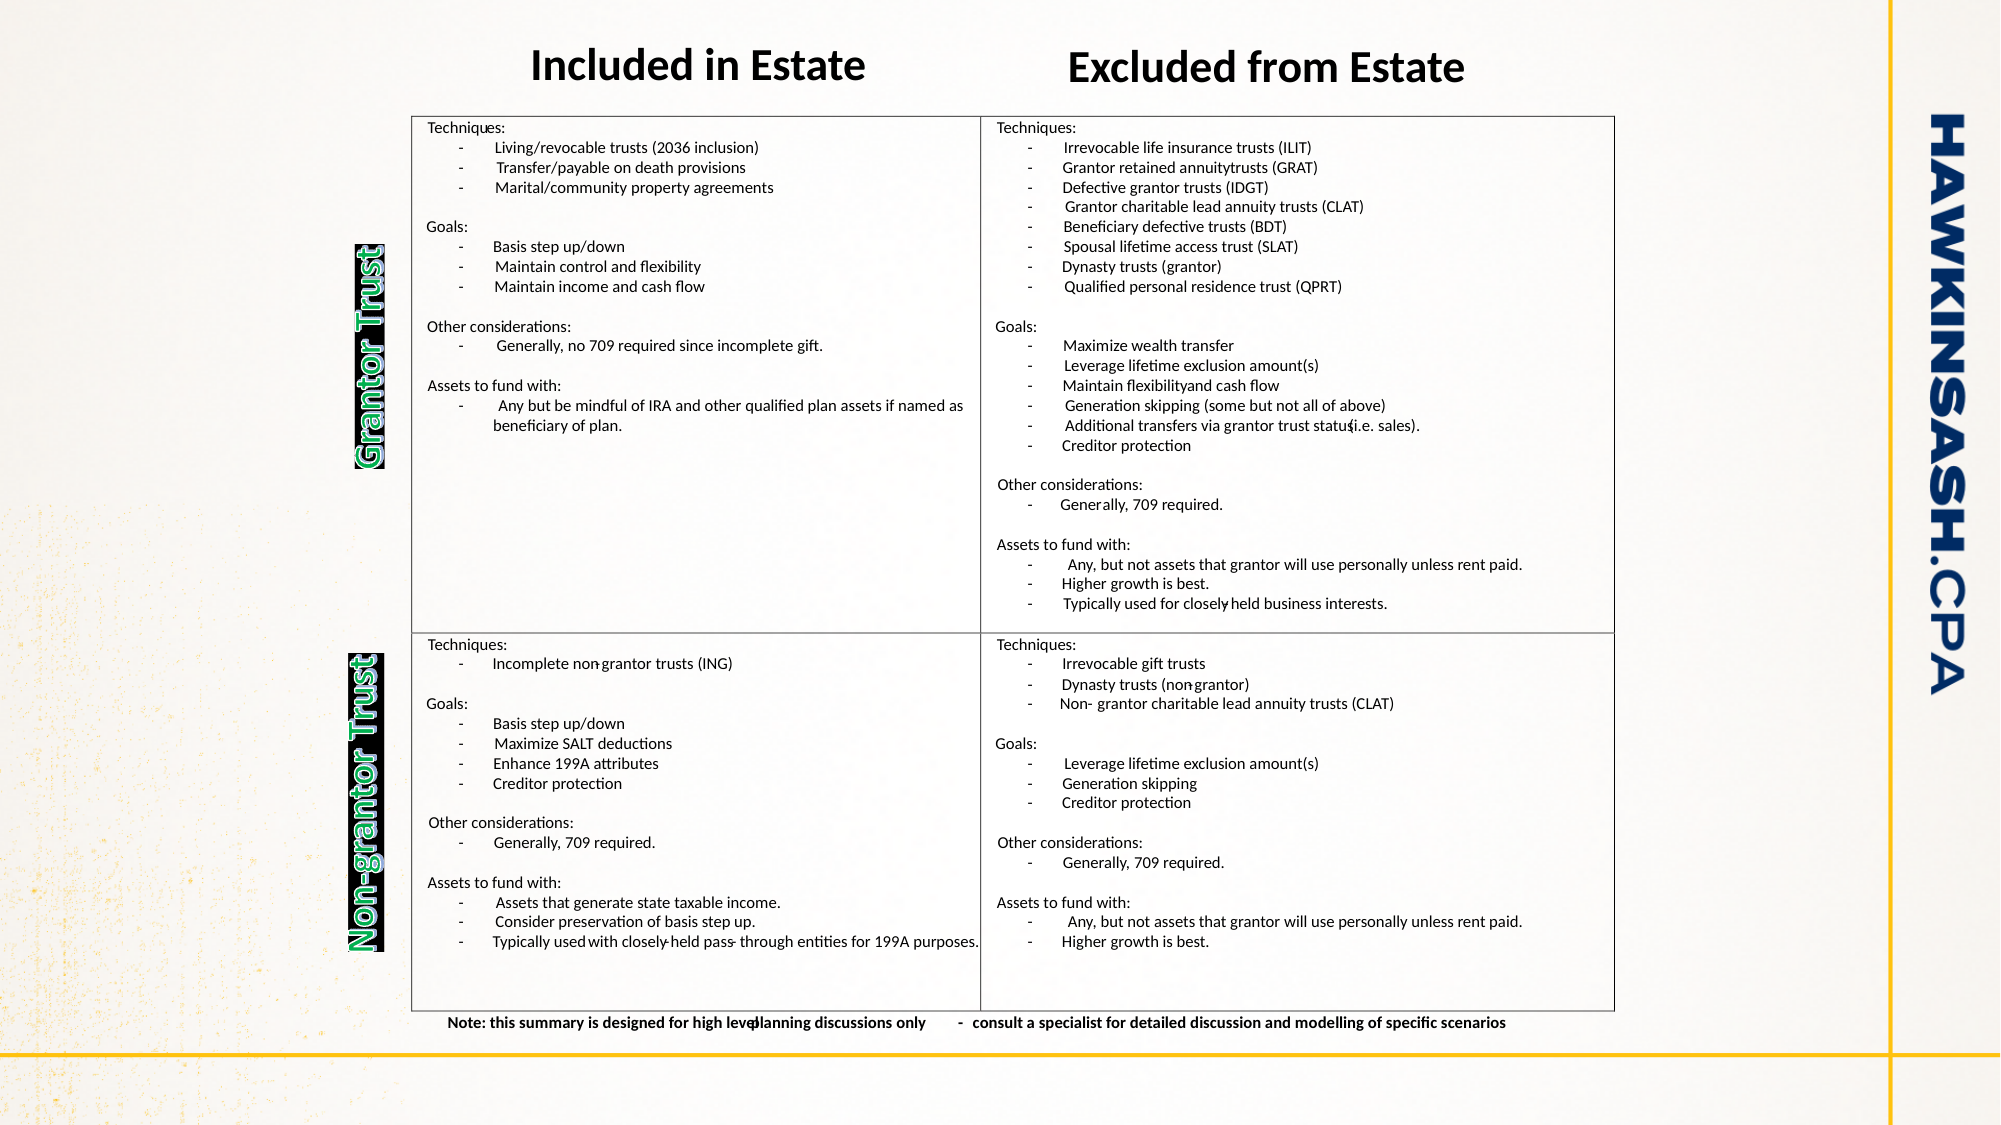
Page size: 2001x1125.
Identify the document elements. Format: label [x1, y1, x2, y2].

text_box [141, 15, 1647, 1052]
picture [0, 0, 2001, 1125]
